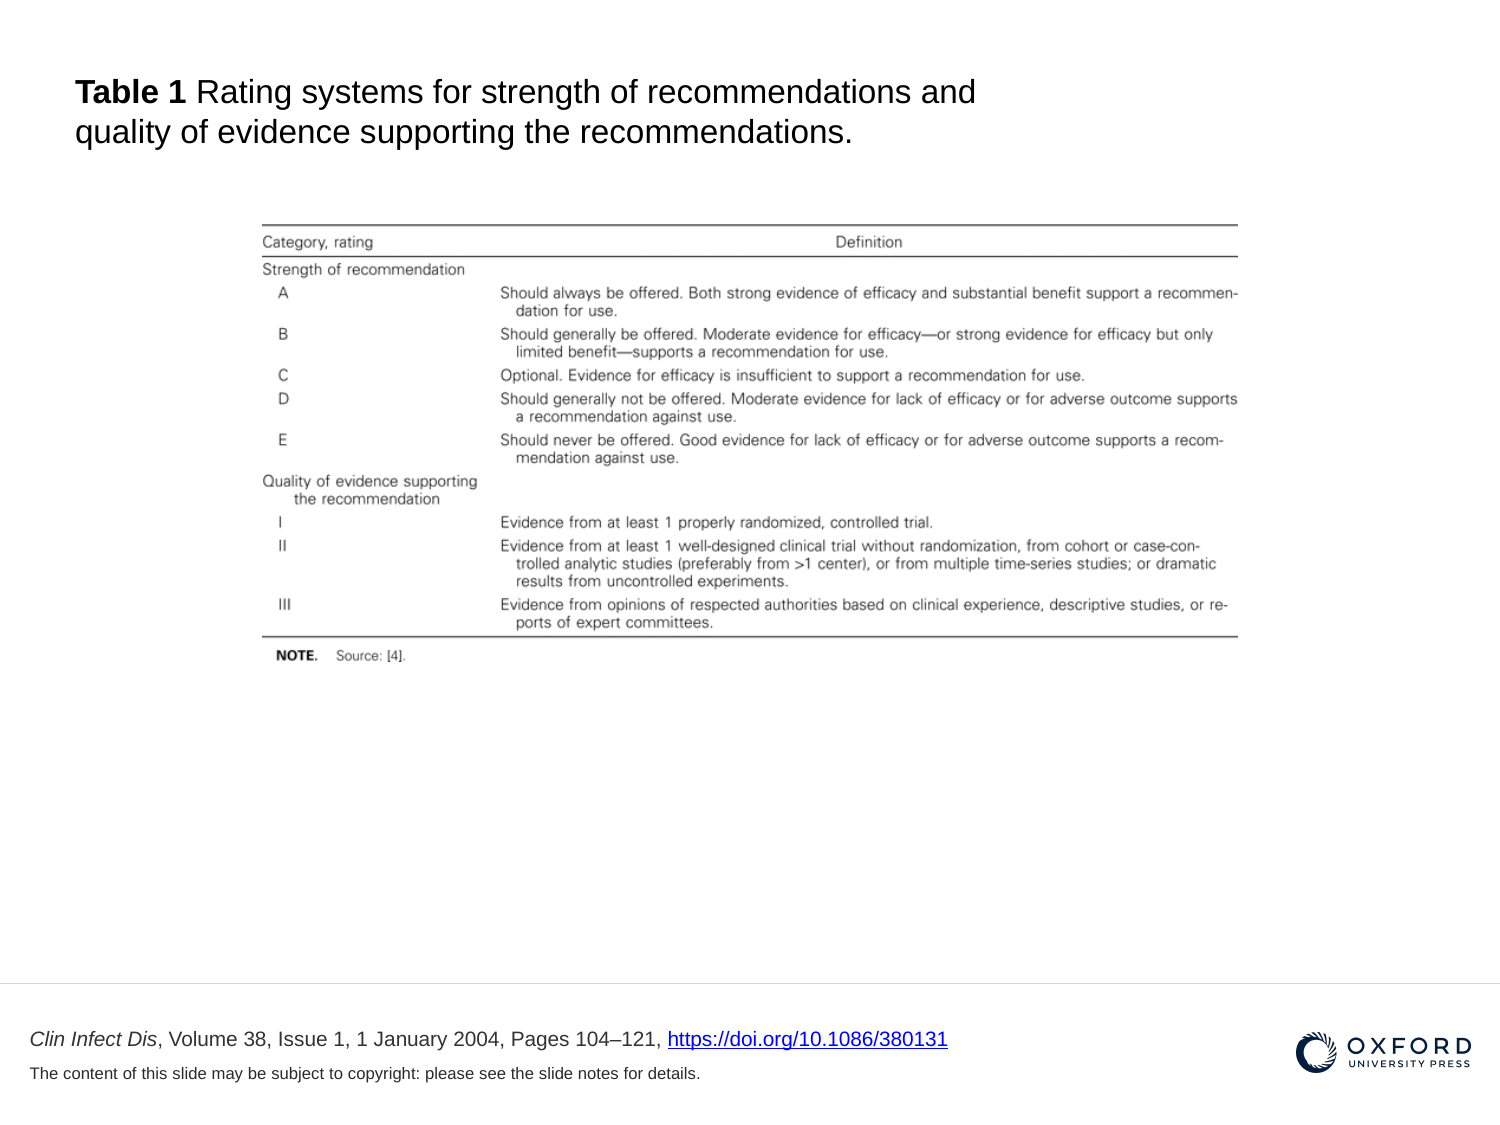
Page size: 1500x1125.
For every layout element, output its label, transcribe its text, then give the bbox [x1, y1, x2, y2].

title Table 1 Rating systems for strength of recommendations and quality of evidence supporting the recommendations. [75, 69, 1078, 171]
picture [1296, 1032, 1471, 1073]
footer Clin Infect Dis, Volume 38, Issue 1, 1 January 2004, Pages 104–121, https://doi.org/10.1086/380131 The content of this slide may be subject to copyright: please see the slide notes for details. [0, 983, 1260, 1125]
picture [262, 224, 1238, 662]
